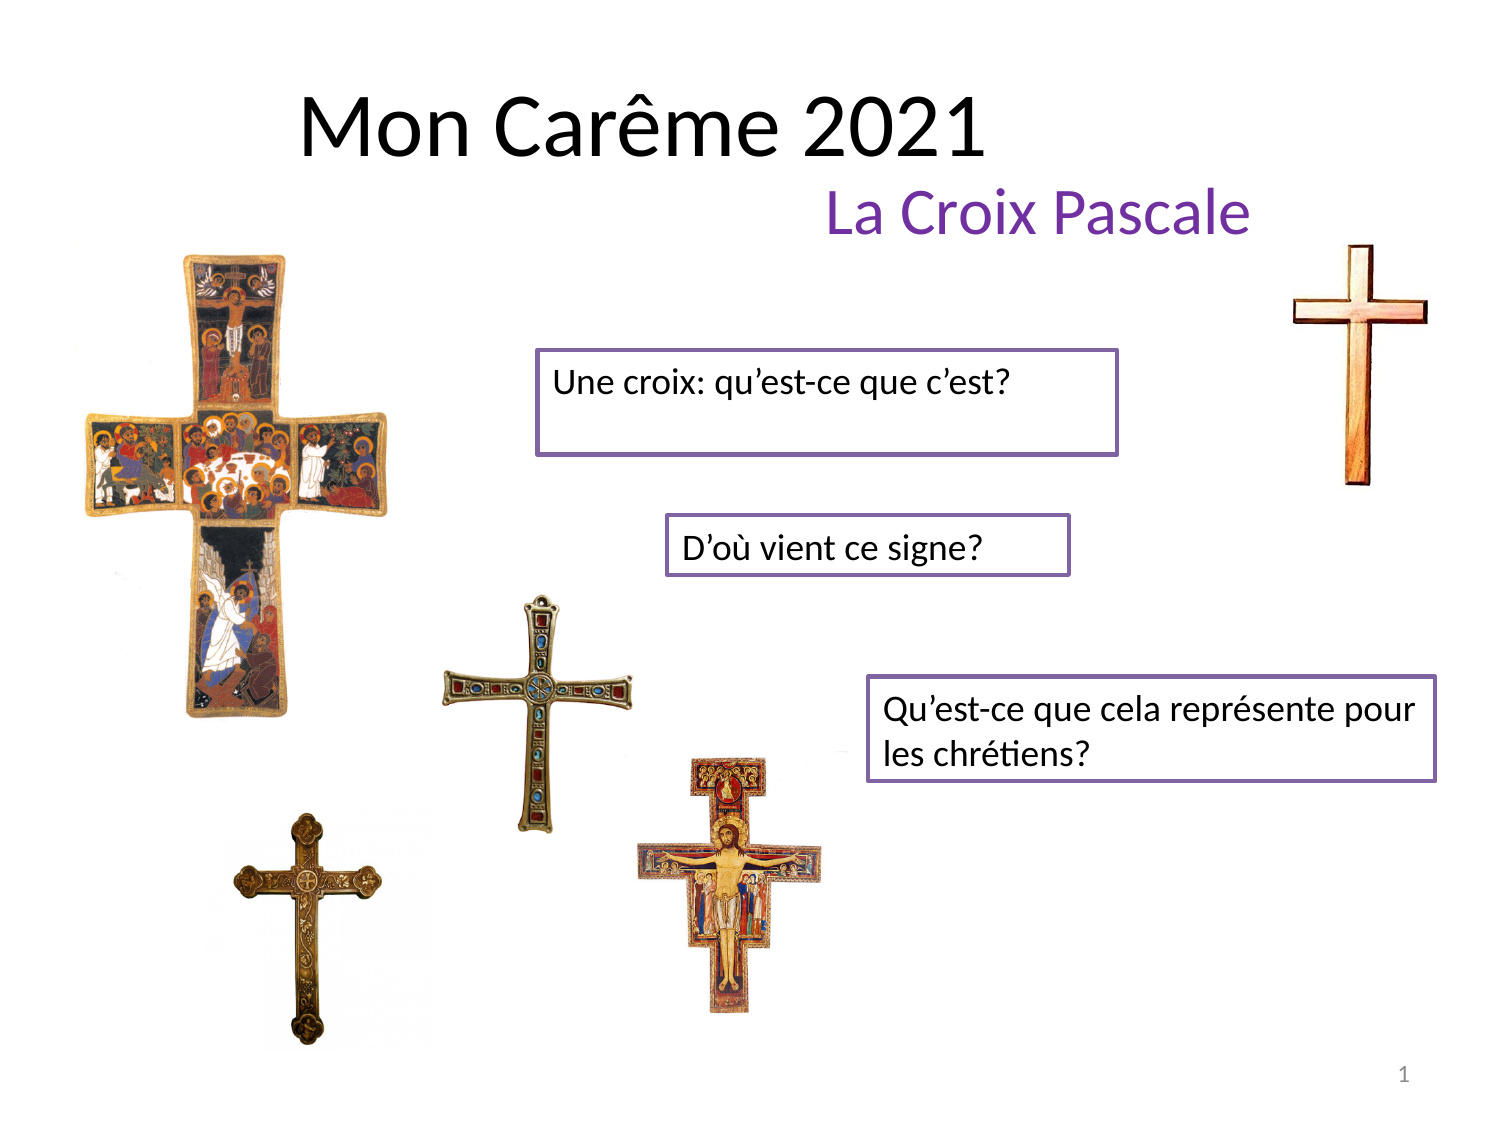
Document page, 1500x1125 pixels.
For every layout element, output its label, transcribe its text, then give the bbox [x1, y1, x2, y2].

text_box D’où vient ce signe? [665, 513, 1071, 577]
title Mon Carême 2021 [176, 42, 1110, 197]
picture [76, 243, 394, 730]
picture [1233, 241, 1483, 491]
text_box Une croix: qu’est-ce que c’est? [535, 348, 1119, 457]
picture [439, 585, 862, 1025]
picture [182, 766, 432, 1088]
slide_number 1 [1074, 1042, 1425, 1103]
subtitle La Croix Pascale [690, 160, 1387, 268]
text_box Qu’est-ce que cela représente pour les chrétiens? [866, 674, 1437, 783]
